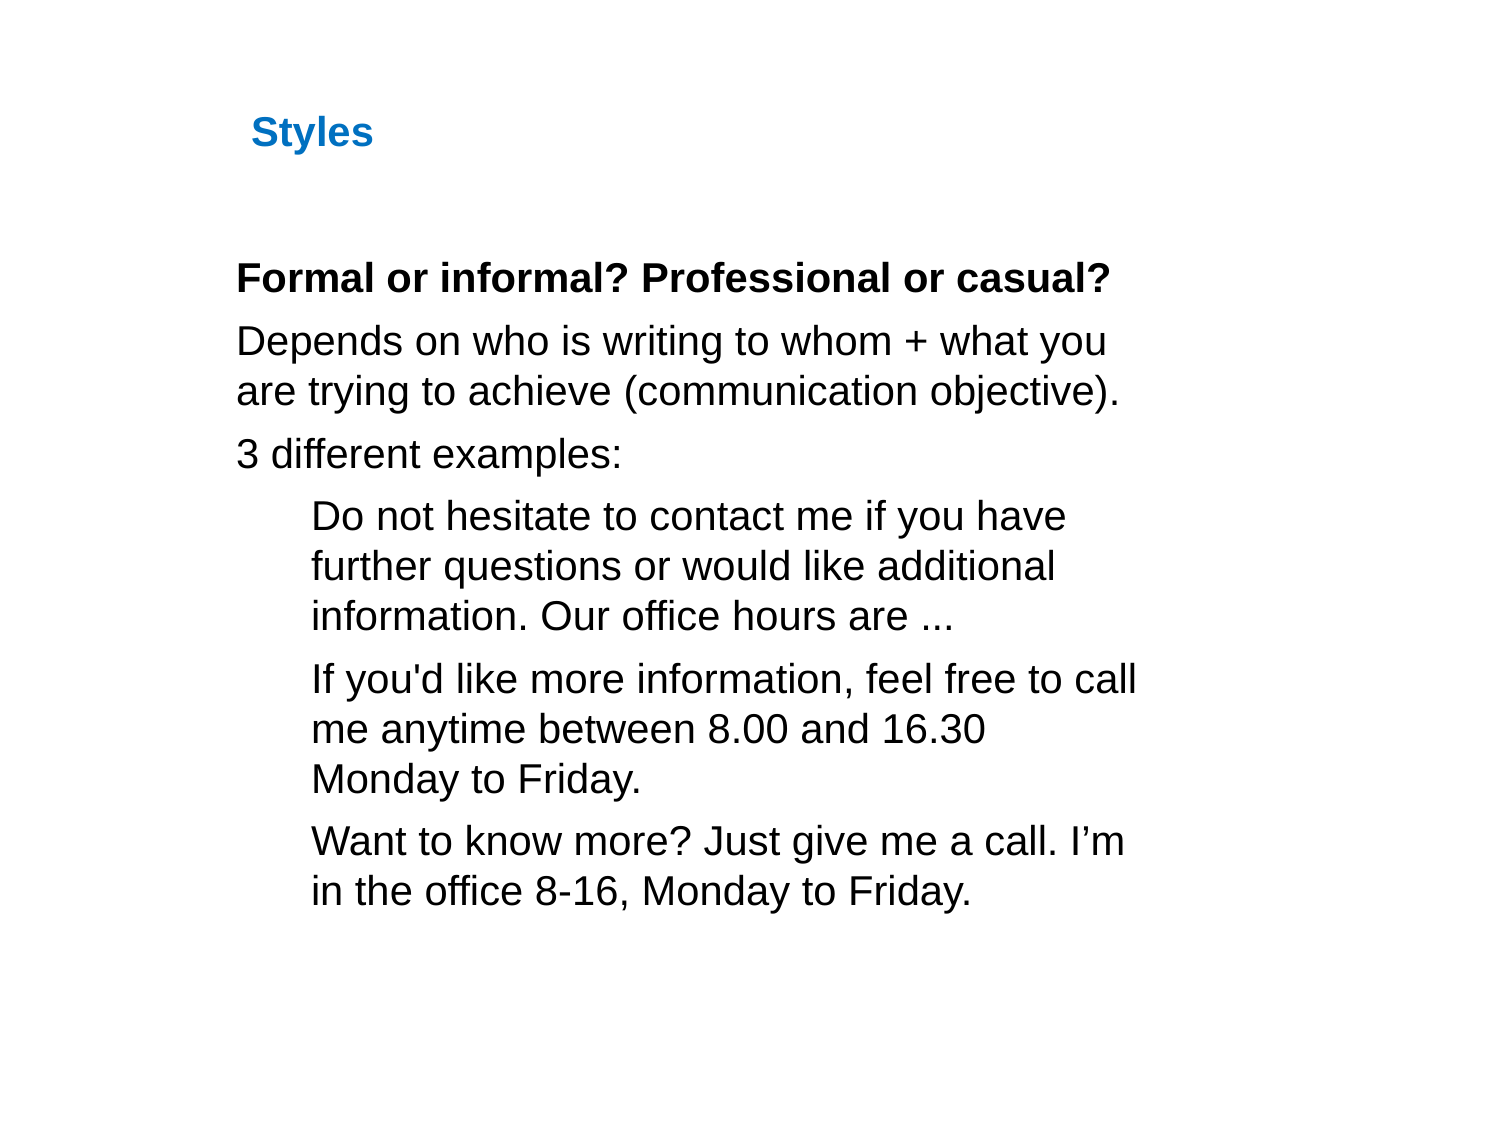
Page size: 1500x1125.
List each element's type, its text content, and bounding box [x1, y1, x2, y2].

text_box Styles [236, 97, 1034, 162]
text_box Formal or informal? Professional or casual? Depends on who is writing to whom + what you are trying to achieve (communication objective). 3 different examples: Do not hesitate to contact me if you have further questions or would like additional information. Our office hours are ... If you'd like more information, feel free to call me anytime between 8.00 and 16.30 Monday to Friday. Want to know more? Just give me a call. I’m in the office 8-16, Monday to Friday. [221, 243, 1154, 922]
